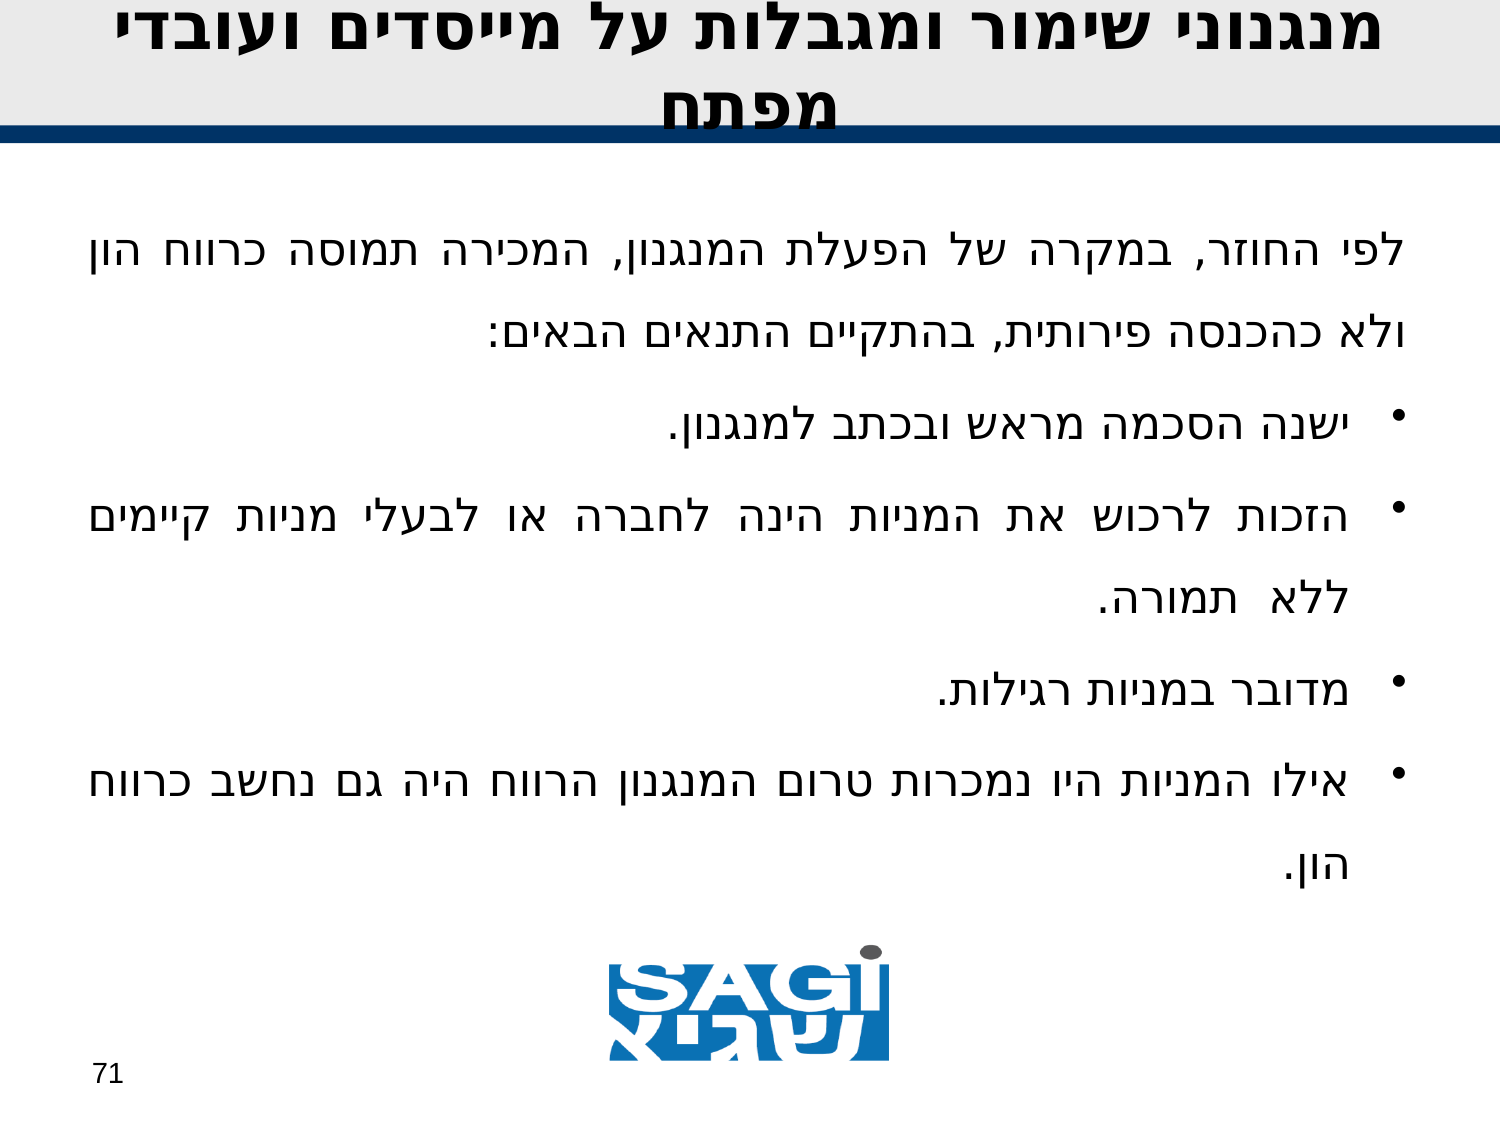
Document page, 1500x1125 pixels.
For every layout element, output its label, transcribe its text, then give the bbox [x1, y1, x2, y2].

text_box מנגנוני שימור ומגבלות על מייסדים ועובדי מפתח [29, 0, 1471, 126]
slide_number 71 [76, 1046, 428, 1125]
list לפי החוזר, במקרה של הפעלת המנגנון, המכירה תמוסה כרווח הון ולא כהכנסה פירותית, בהתקיים התנאים הבאים: ישנה הסכמה מראש ובכתב למנגנון. הזכות לרכוש את המניות הינה לחברה או לבעלי מניות קיימים ללא תמורה. מדובר במניות רגילות. אילו המניות היו נמכרות טרום המנגנון הרווח היה גם נחשב כרווח הון. [72, 184, 1423, 927]
picture [596, 940, 904, 1063]
